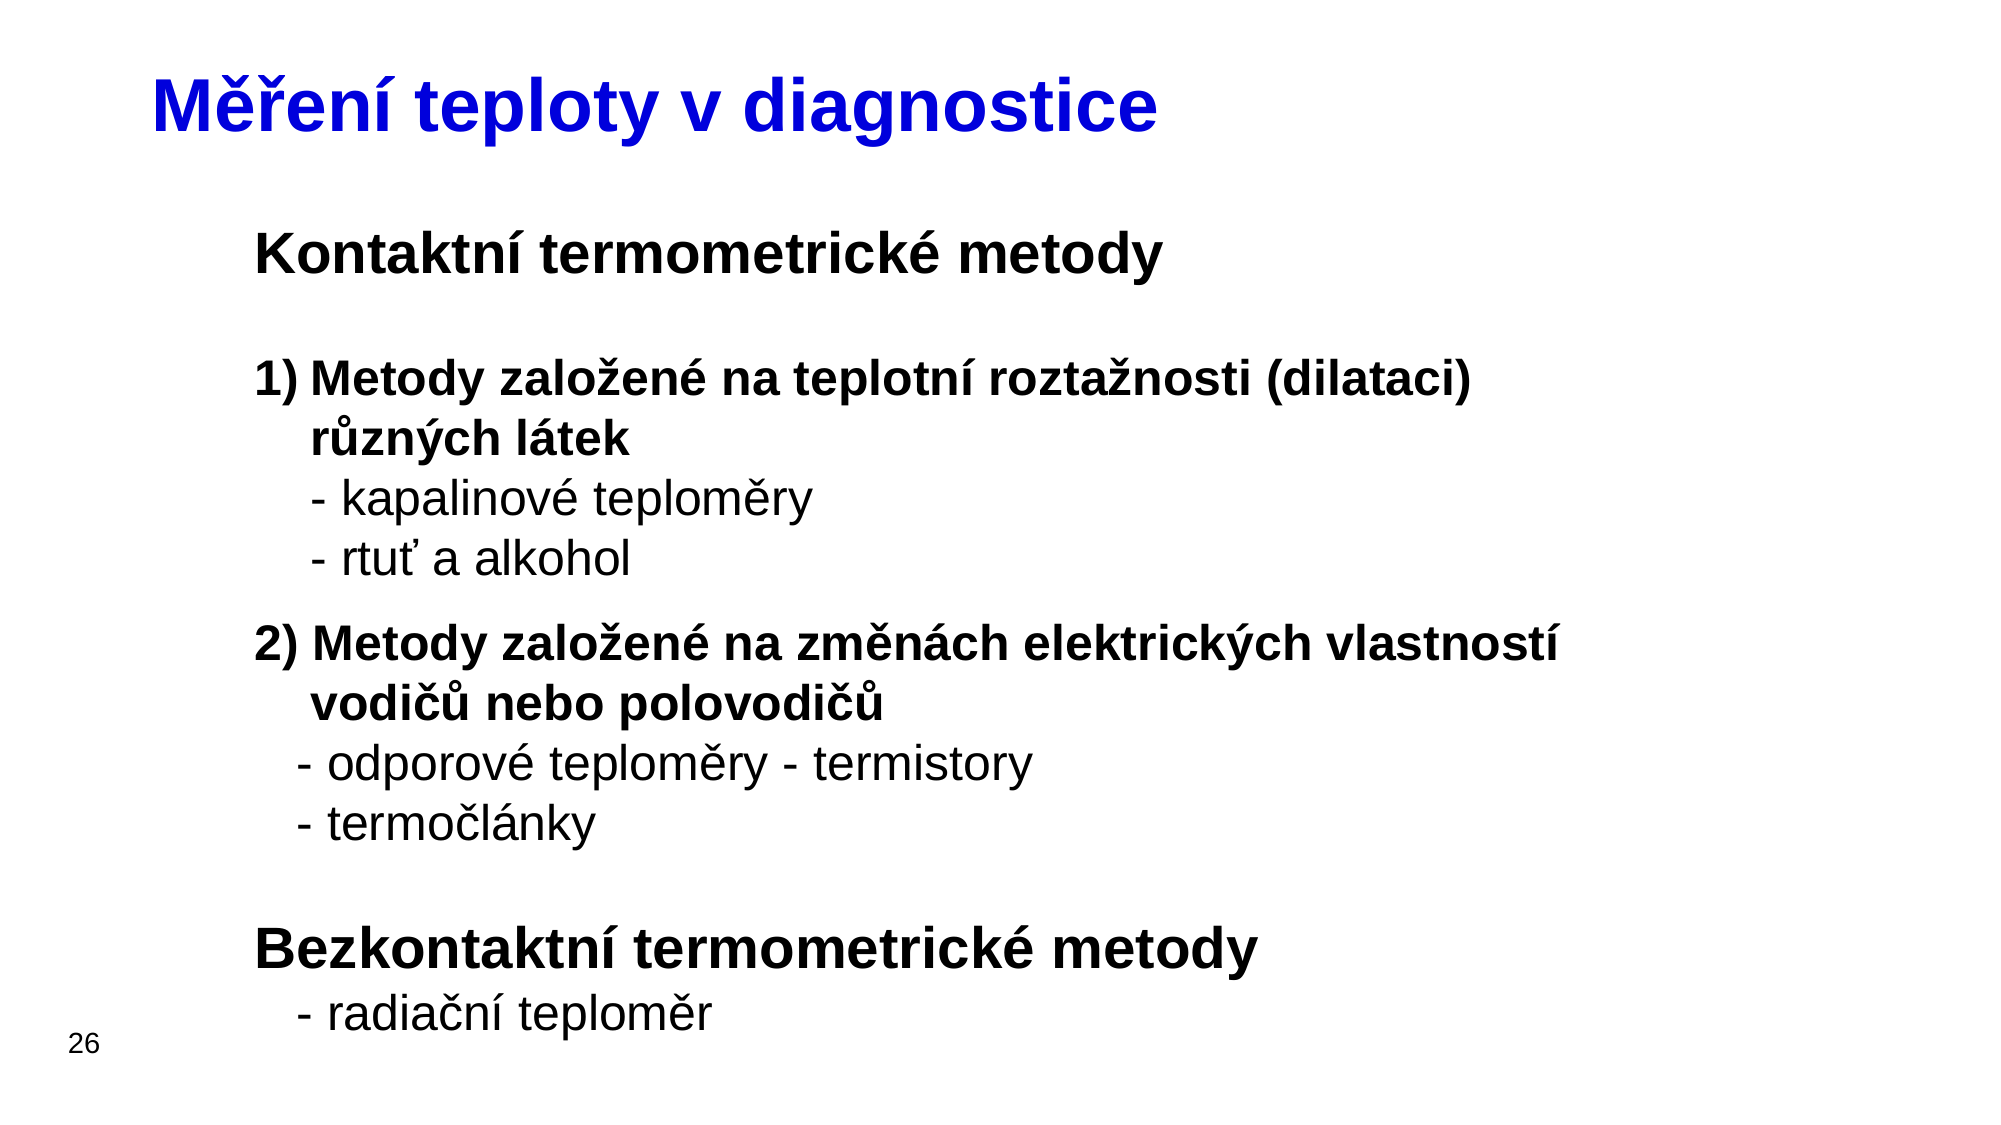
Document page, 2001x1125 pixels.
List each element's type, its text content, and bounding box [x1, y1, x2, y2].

text_box Měření teploty v diagnostice [137, 49, 1366, 154]
slide_number 26 [67, 1021, 110, 1063]
text_box Kontaktní termometrické metody Metody založené na teplotní roztažnosti (dilataci) různých látek - kapalinové teploměry - rtuť a alkohol 2) Metody založené na změnách elektrických vlastností vodičů nebo polovodičů - odporové teploměry - termistory - termočlánky Bezkontaktní termometrické metody - radiační teploměr [239, 208, 1638, 1048]
